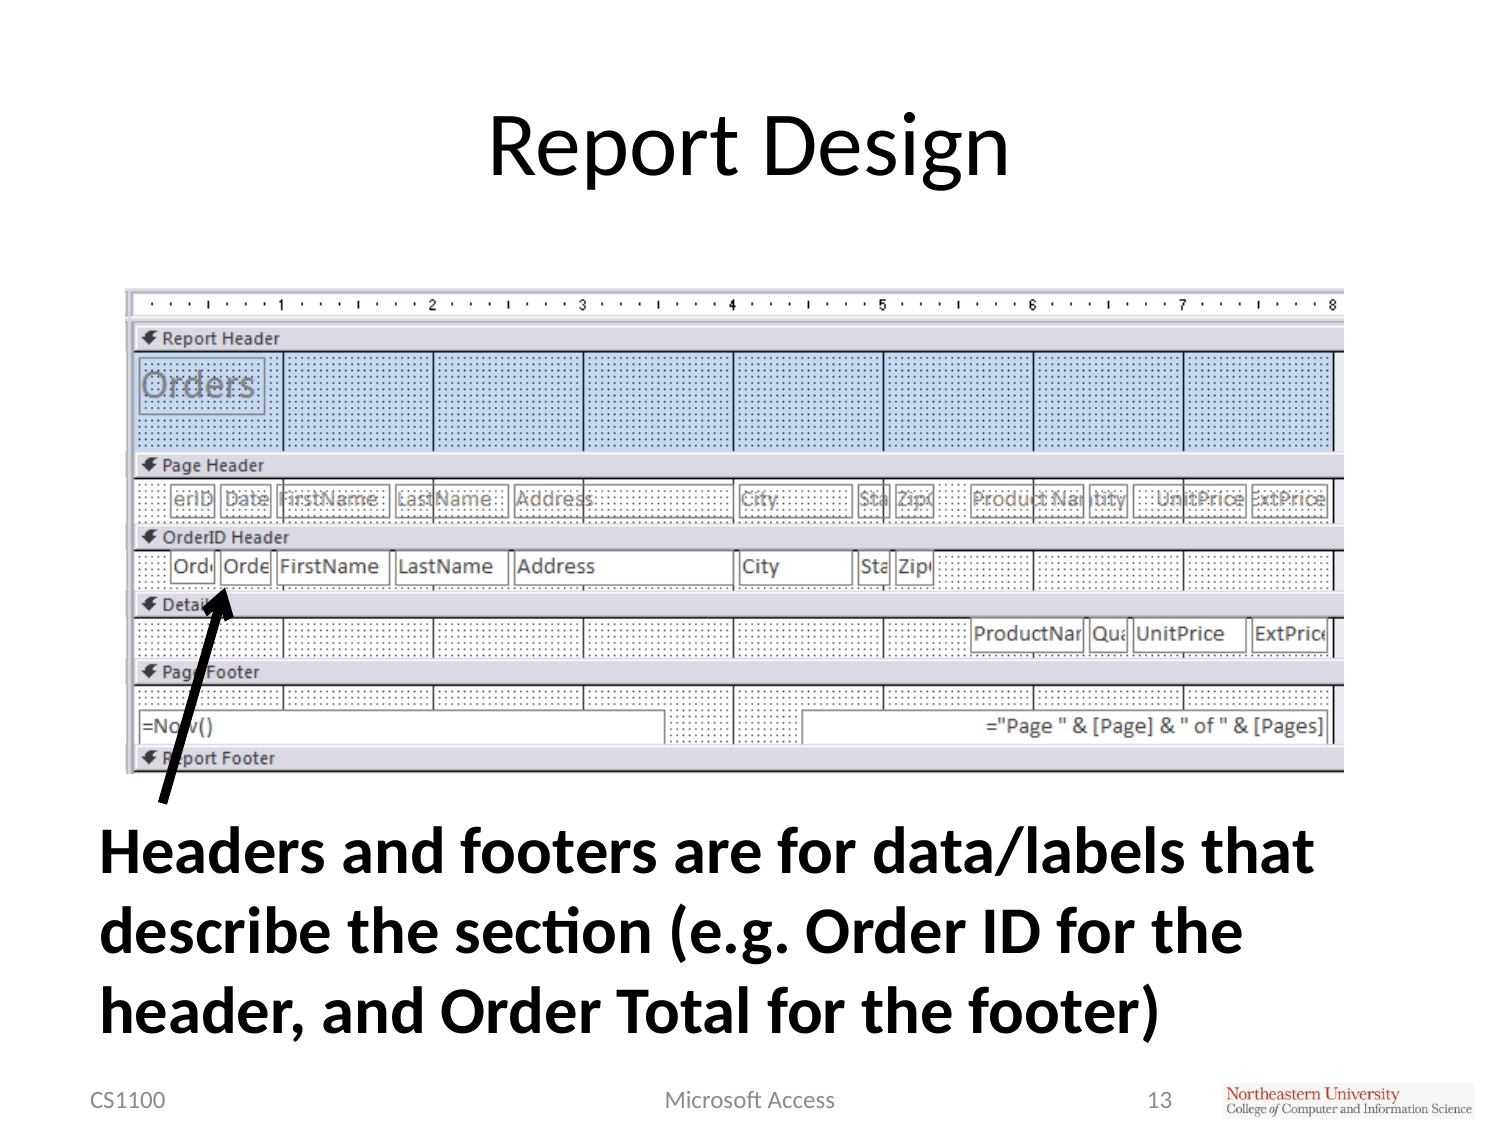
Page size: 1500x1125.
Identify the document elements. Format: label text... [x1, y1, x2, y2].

text_box Headers and footers are for data/labels that describe the section (e.g. Order ID for the header, and Order Total for the footer) [84, 799, 1344, 1055]
picture [124, 287, 1344, 774]
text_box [162, 587, 226, 804]
footer Microsoft Access [512, 1074, 988, 1122]
picture [1223, 1083, 1474, 1119]
slide_number CS1100 [75, 1074, 425, 1122]
slide_number 13 [1074, 1074, 1188, 1122]
title Report Design [75, 45, 1425, 233]
